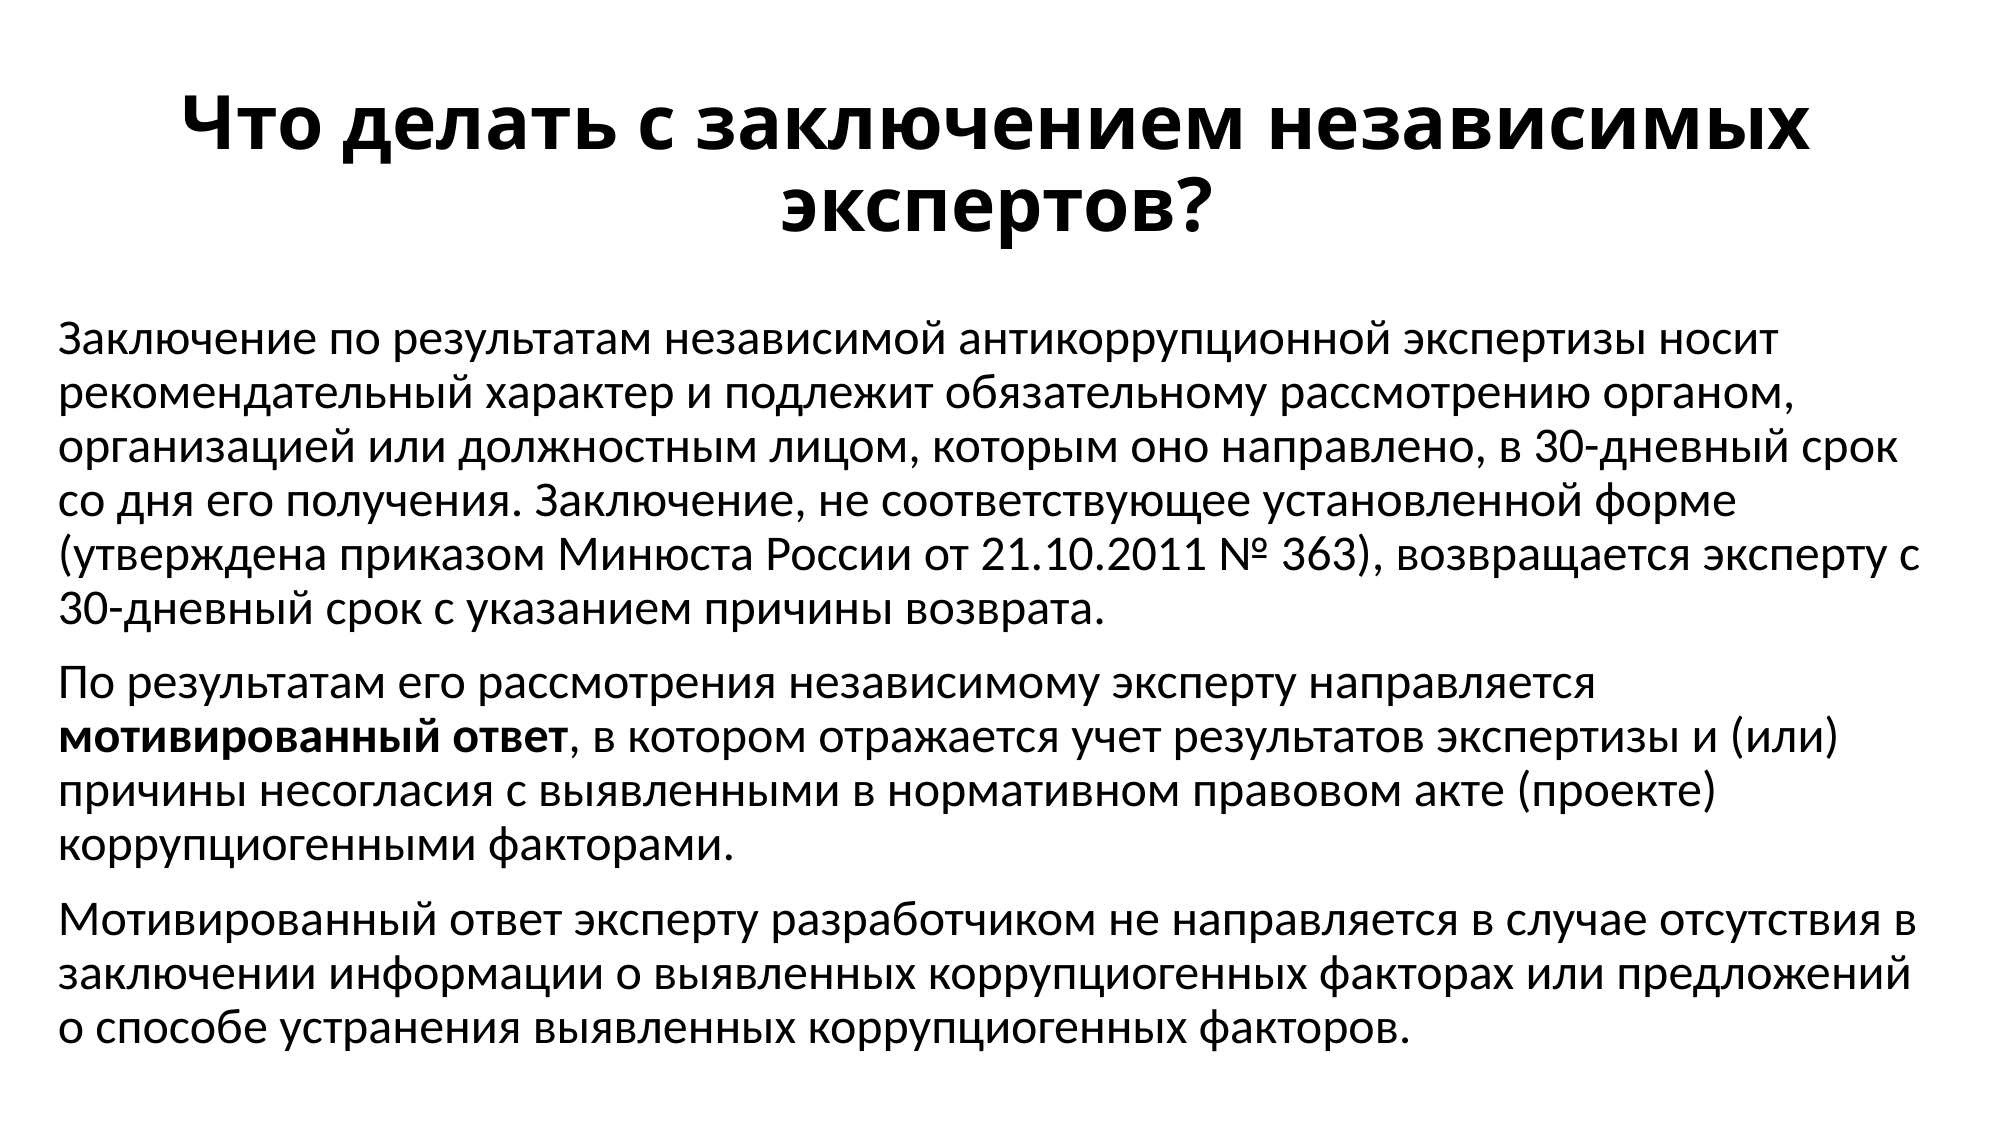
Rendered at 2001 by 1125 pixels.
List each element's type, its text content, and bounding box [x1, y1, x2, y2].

title Что делать с заключением независимых экспертов? [63, 52, 1931, 280]
list Заключение по результатам независимой антикоррупционной экспертизы носит рекомендательный характер и подлежит обязательному рассмотрению органом, организацией или должностным лицом, которым оно направлено, в 30-дневный срок со дня его получения. Заключение, не соответствующее установленной форме (утверждена приказом Минюста России от 21.10.2011 № 363), возвращается эксперту с 30-дневный срок с указанием причины возврата. По результатам его рассмотрения независимому эксперту направляется мотивированный ответ, в котором отражается учет результатов экспертизы и (или) причины несогласия с выявленными в нормативном правовом акте (проекте) коррупциогенными факторами. Мотивированный ответ эксперту разработчиком не направляется в случае отсутствия в заключении информации о выявленных коррупциогенных факторах или предложений о способе устранения выявленных коррупциогенных факторов. [42, 280, 1958, 1086]
